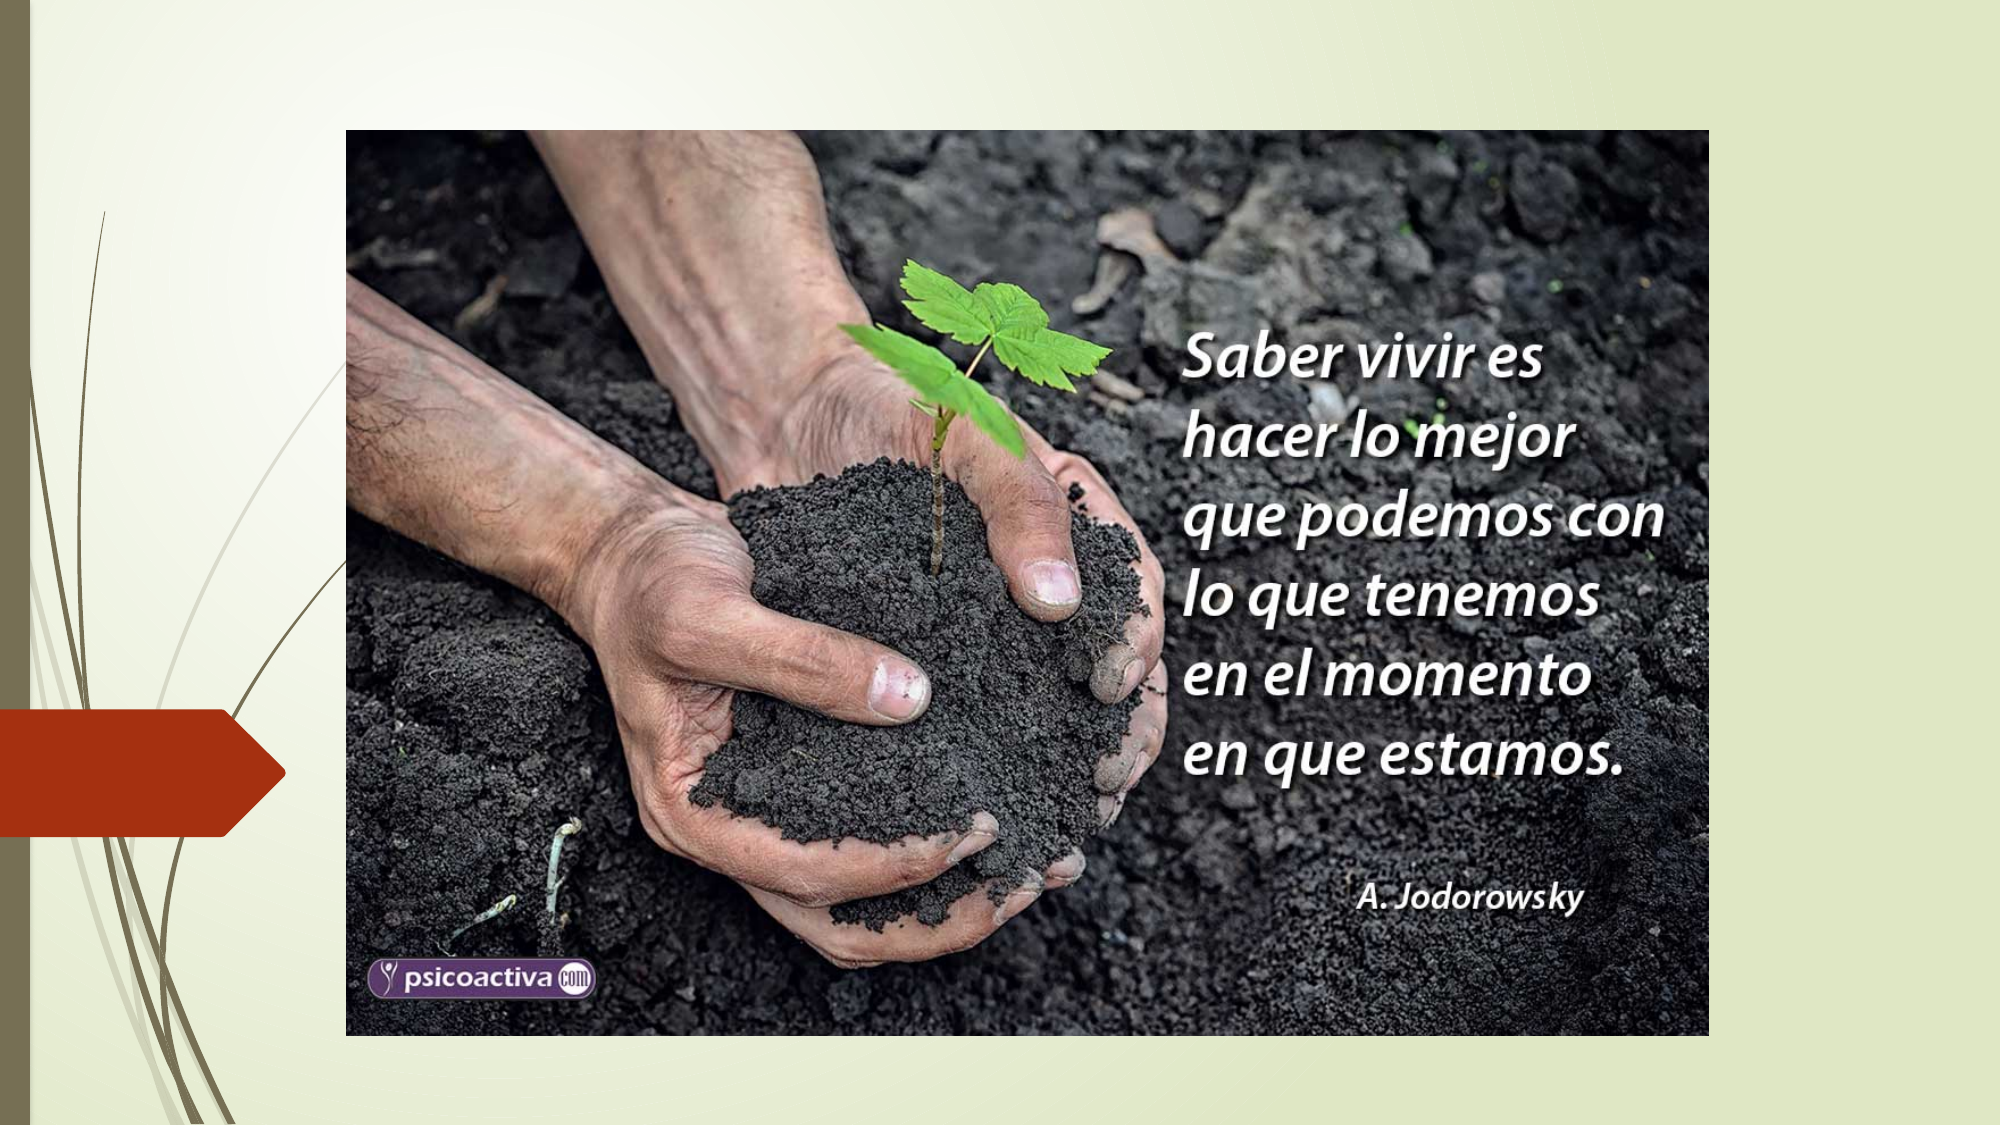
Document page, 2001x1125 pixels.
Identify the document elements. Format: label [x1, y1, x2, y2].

picture [346, 130, 1709, 1037]
